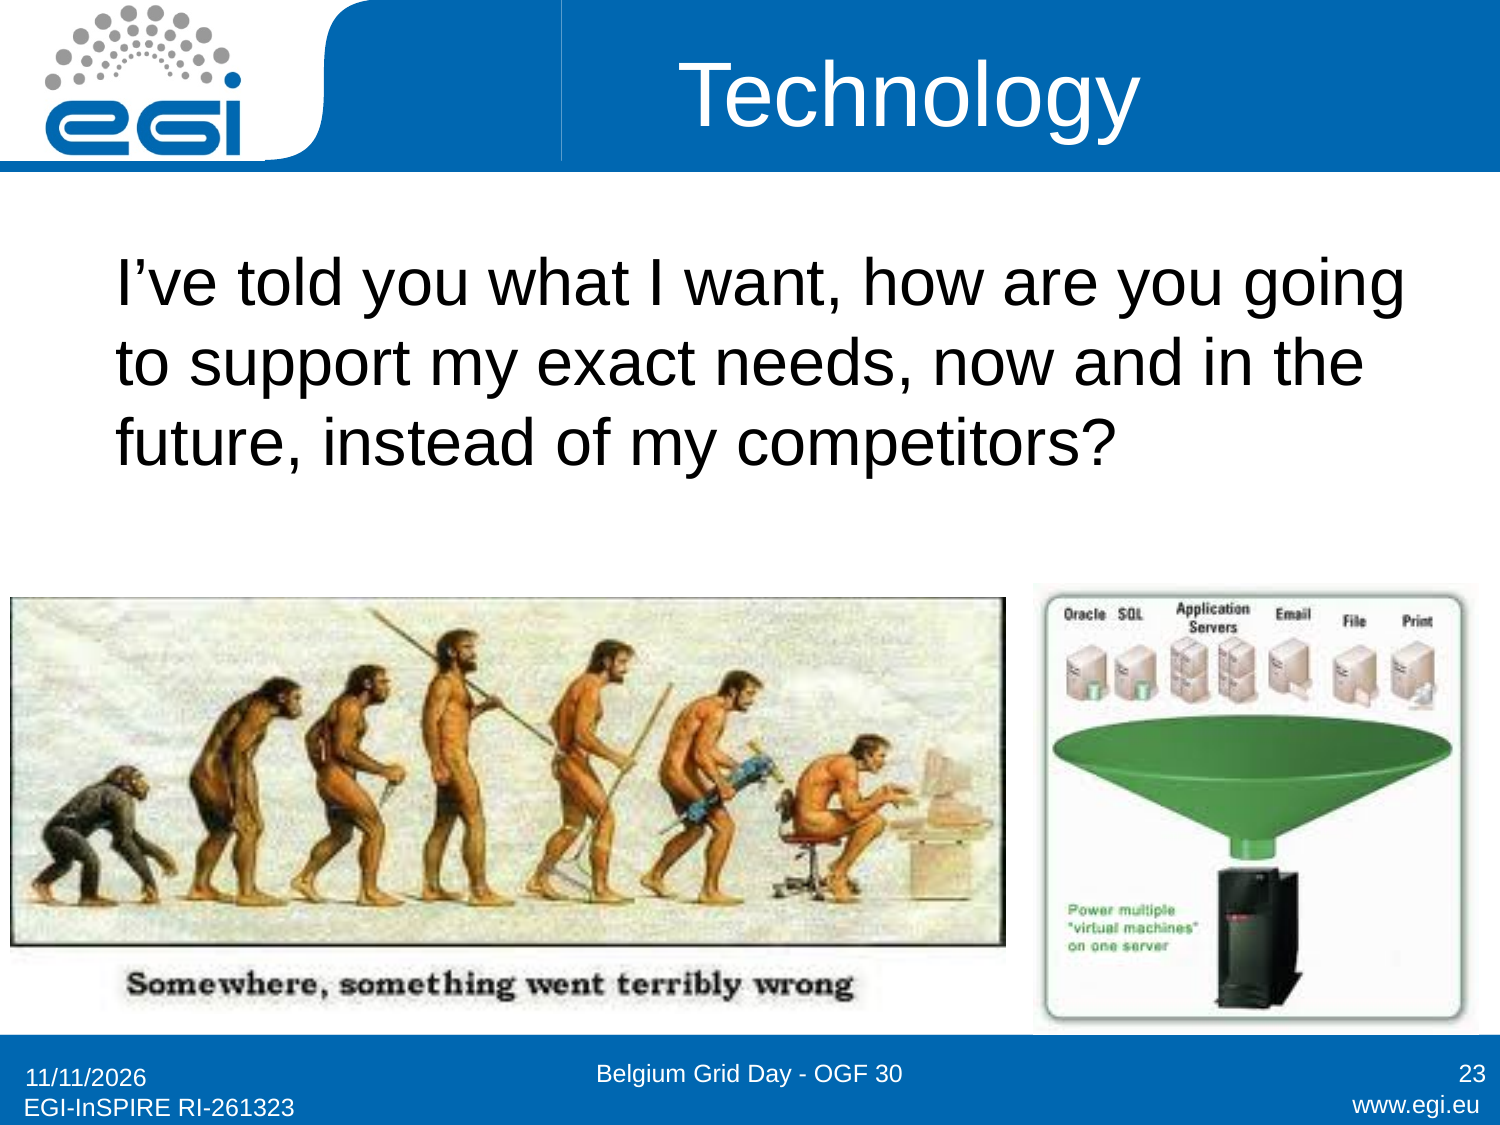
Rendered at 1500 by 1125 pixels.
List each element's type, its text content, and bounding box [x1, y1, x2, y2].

footer Belgium Grid Day - OGF 30 [512, 1042, 988, 1103]
picture [10, 597, 1006, 1014]
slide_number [10, 1046, 361, 1106]
title Technology [348, 19, 1471, 161]
slide_number 23 [1151, 1042, 1500, 1103]
list I’ve told you what I want, how are you going to support my exact needs, now and in the future, instead of my competitors? [100, 231, 1425, 975]
picture [0, 0, 265, 161]
picture [1033, 583, 1479, 1036]
